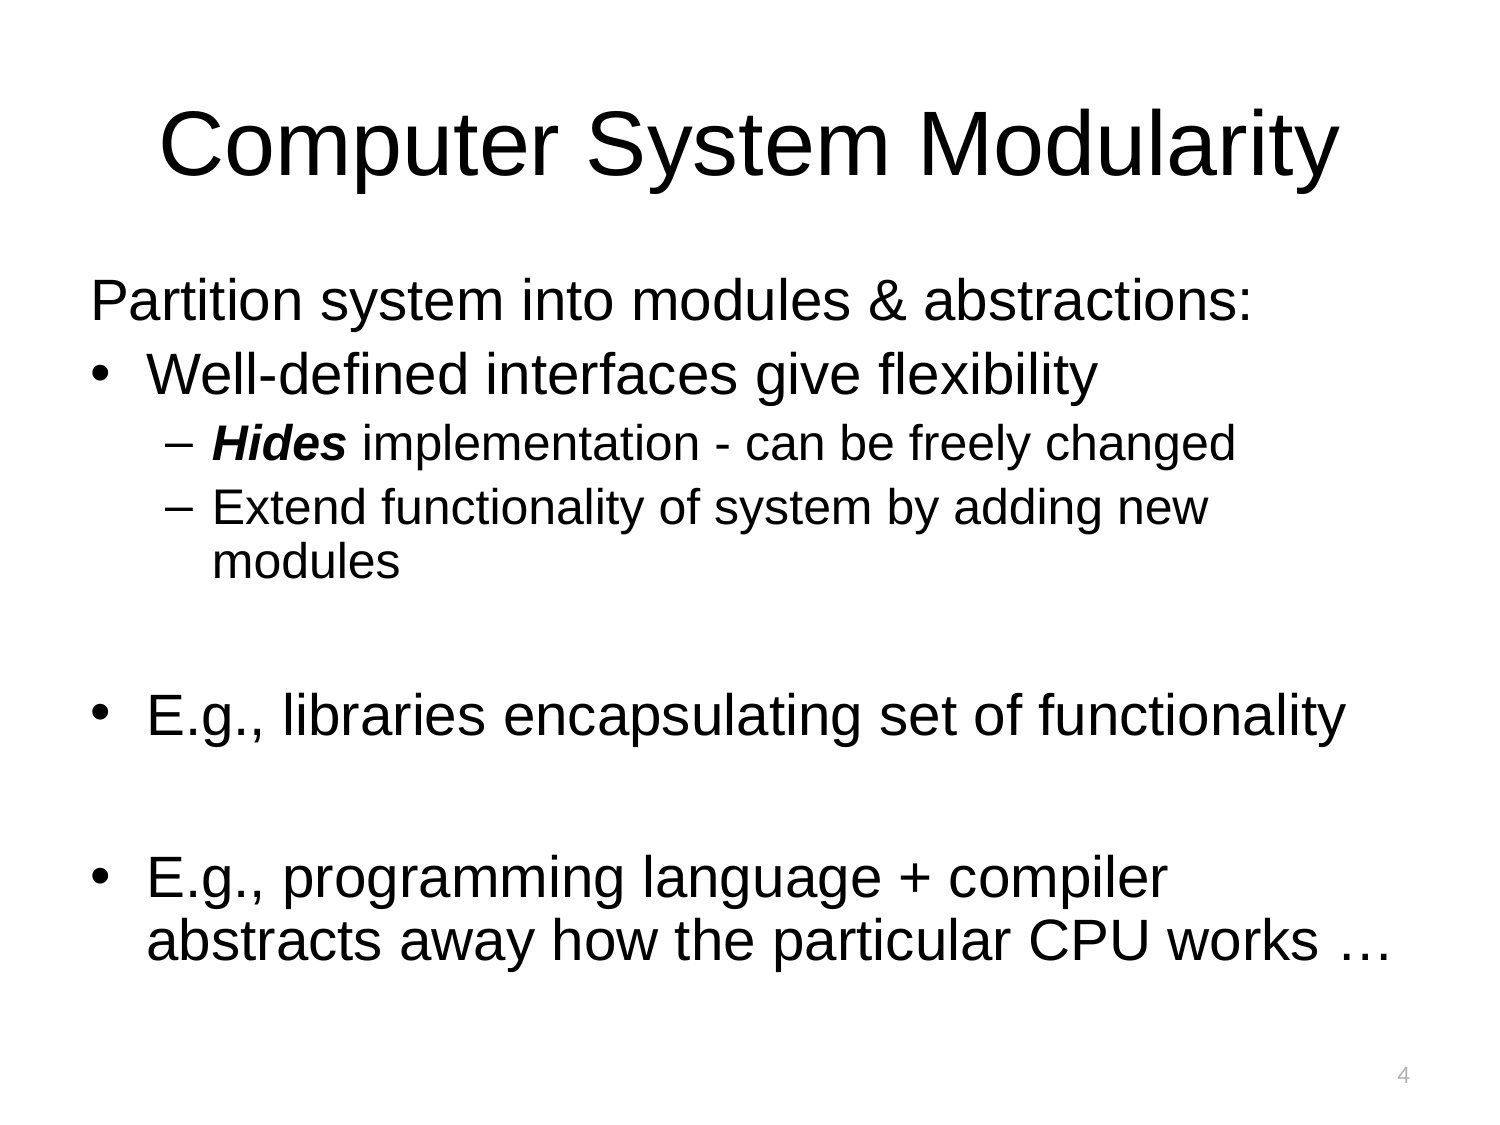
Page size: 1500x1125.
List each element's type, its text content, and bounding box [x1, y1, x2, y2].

slide_number 4 [1074, 1043, 1425, 1104]
title Computer System Modularity [75, 45, 1425, 233]
list Partition system into modules & abstractions: Well-defined interfaces give flexibility Hides implementation - can be freely changed Extend functionality of system by adding new modules E.g., libraries encapsulating set of functionality E.g., programming language + compiler abstracts away how the particular CPU works … [75, 262, 1425, 1005]
